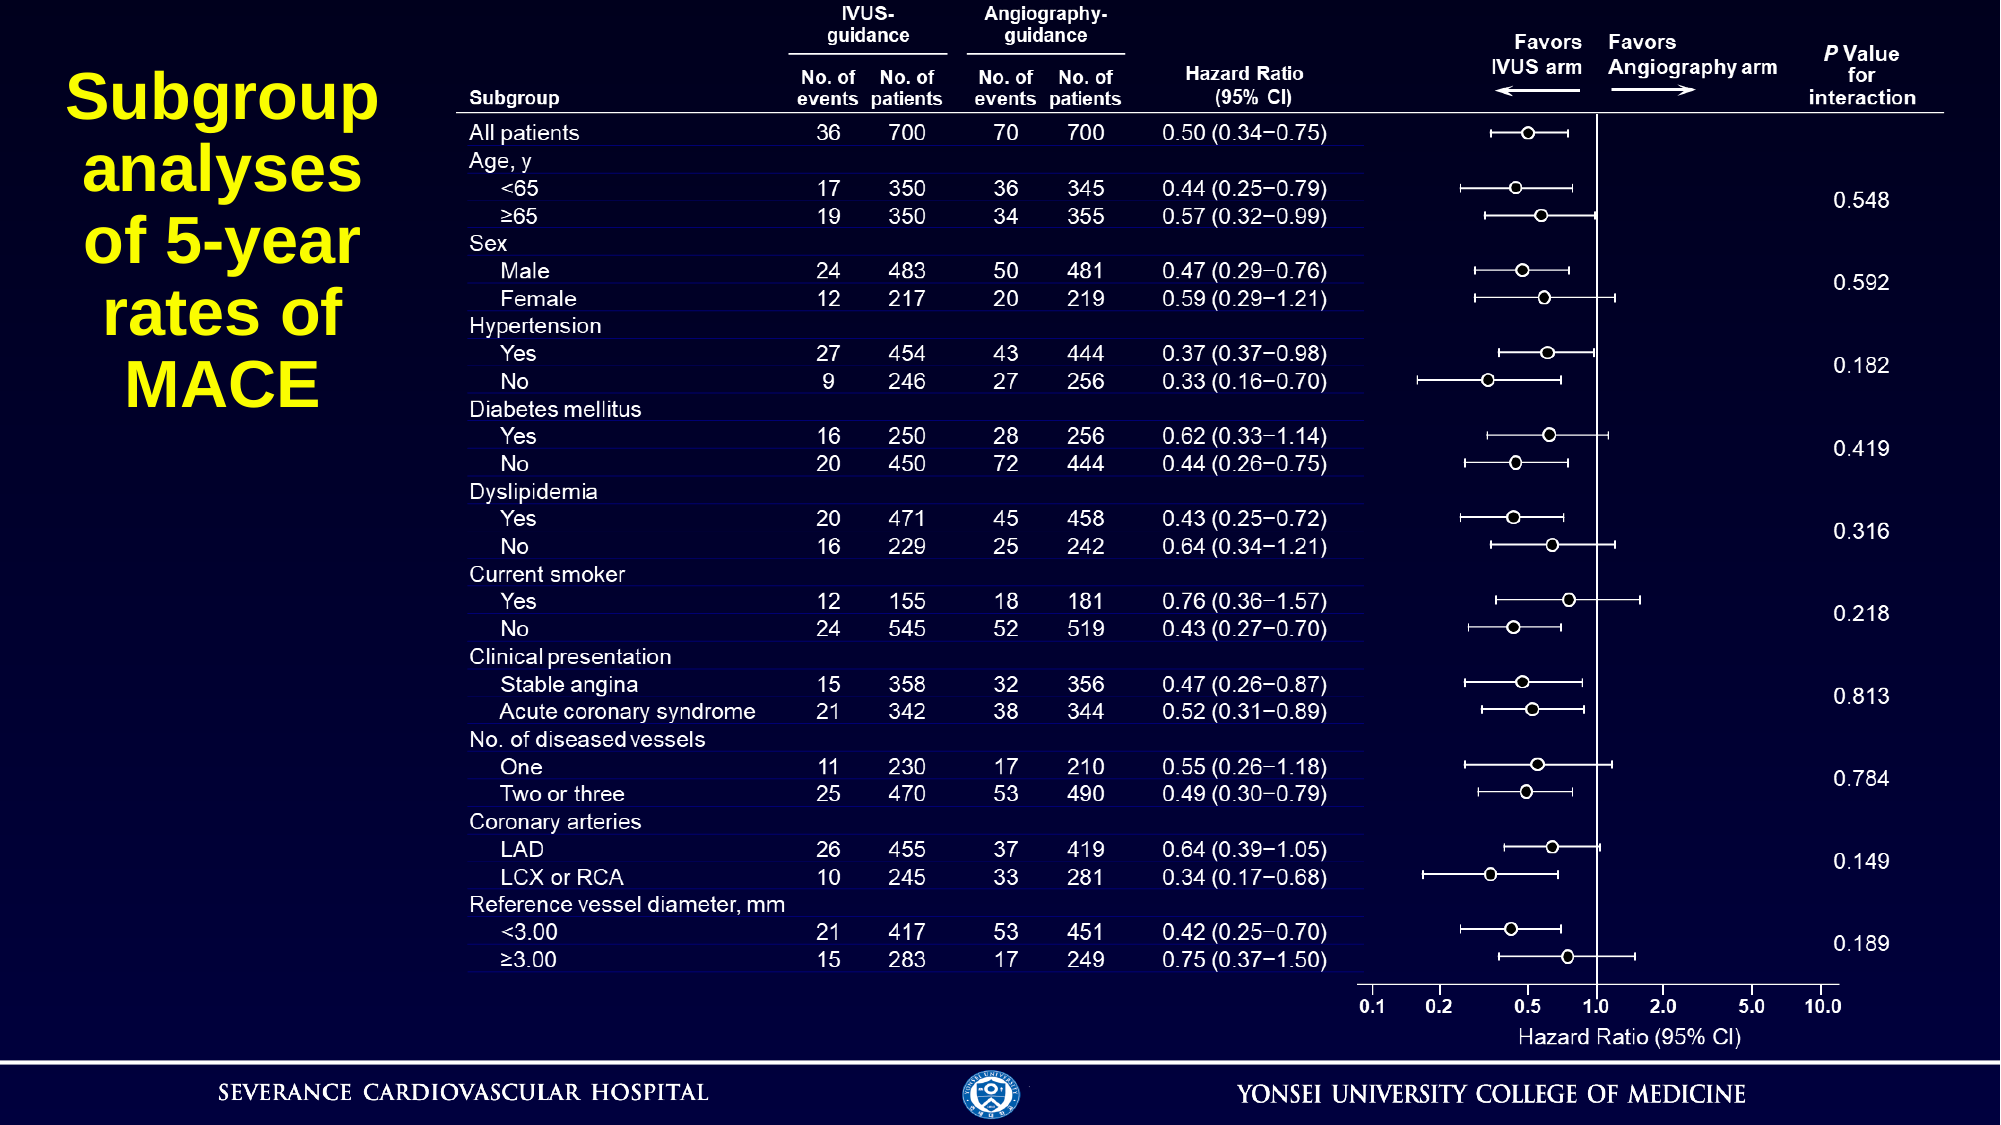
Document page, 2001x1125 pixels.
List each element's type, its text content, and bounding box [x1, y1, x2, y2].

picture [216, 0, 1946, 1062]
picture [954, 1065, 1030, 1125]
picture [1237, 1065, 1763, 1115]
picture [216, 1065, 719, 1115]
text_box Subgroup analyses of 5-year rates of MACE [19, 54, 426, 433]
